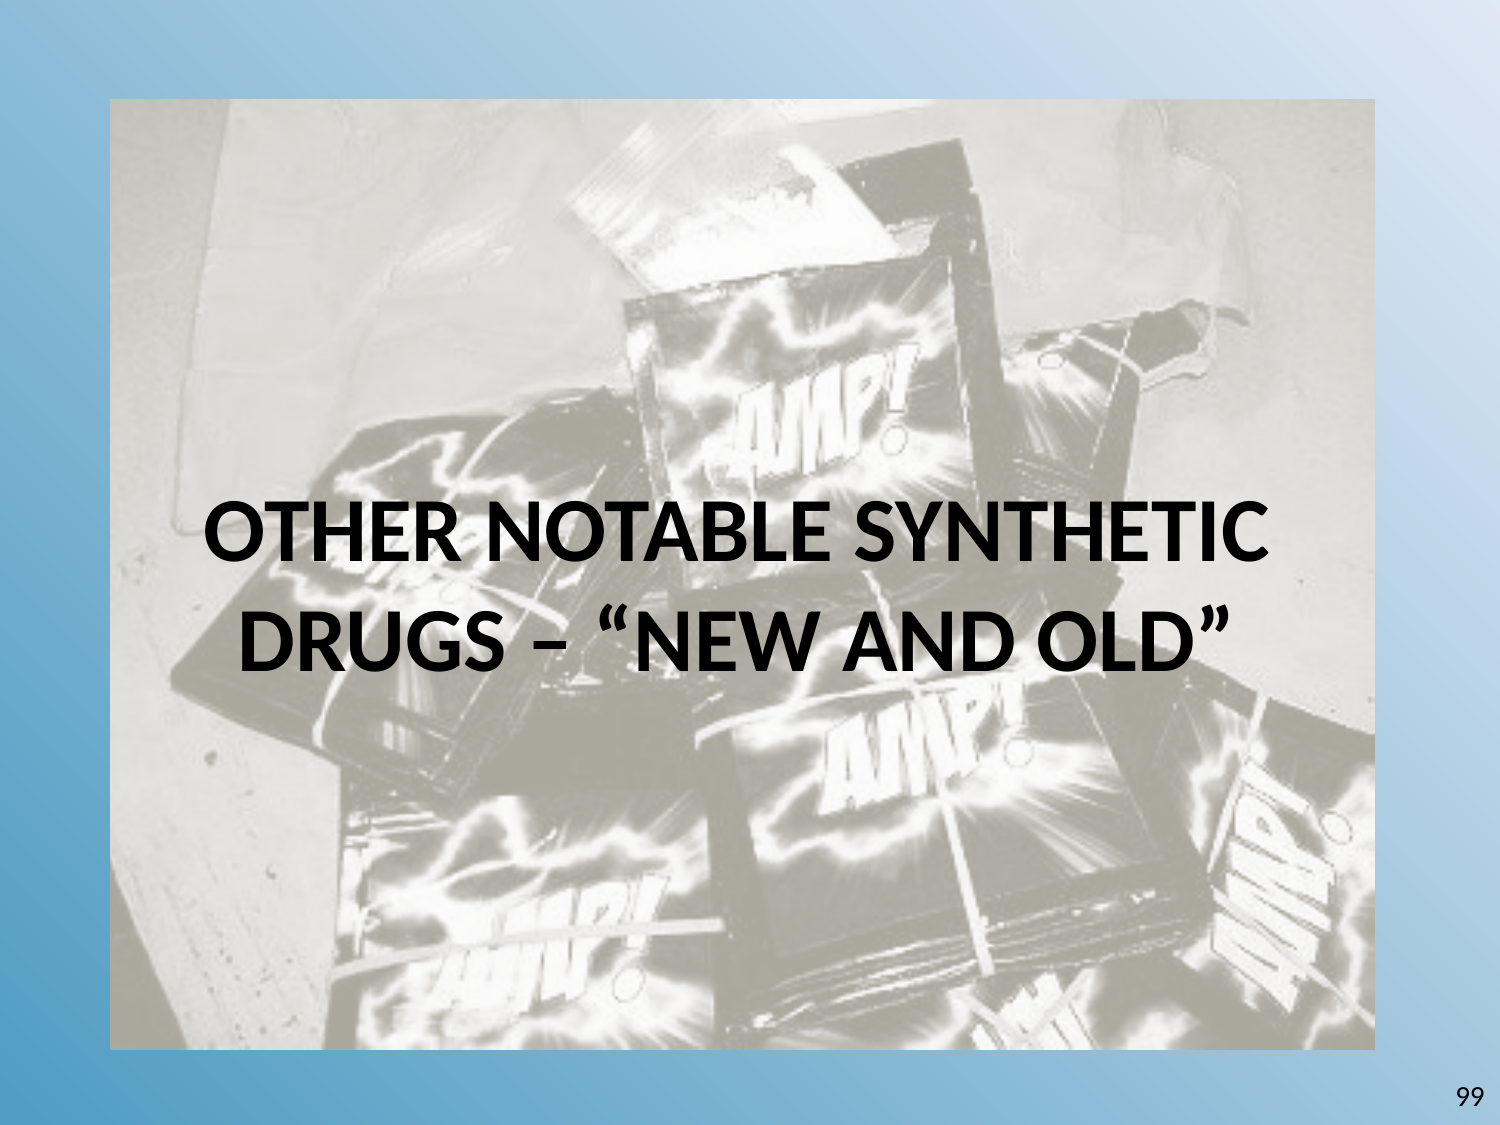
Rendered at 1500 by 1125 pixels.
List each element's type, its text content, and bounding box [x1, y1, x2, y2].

slide_number 99 [1149, 1065, 1500, 1125]
picture [110, 99, 1376, 1051]
title OTHER NOTABLE SYNTHETIC DRUGS – “NEW AND OLD” [99, 462, 104, 686]
